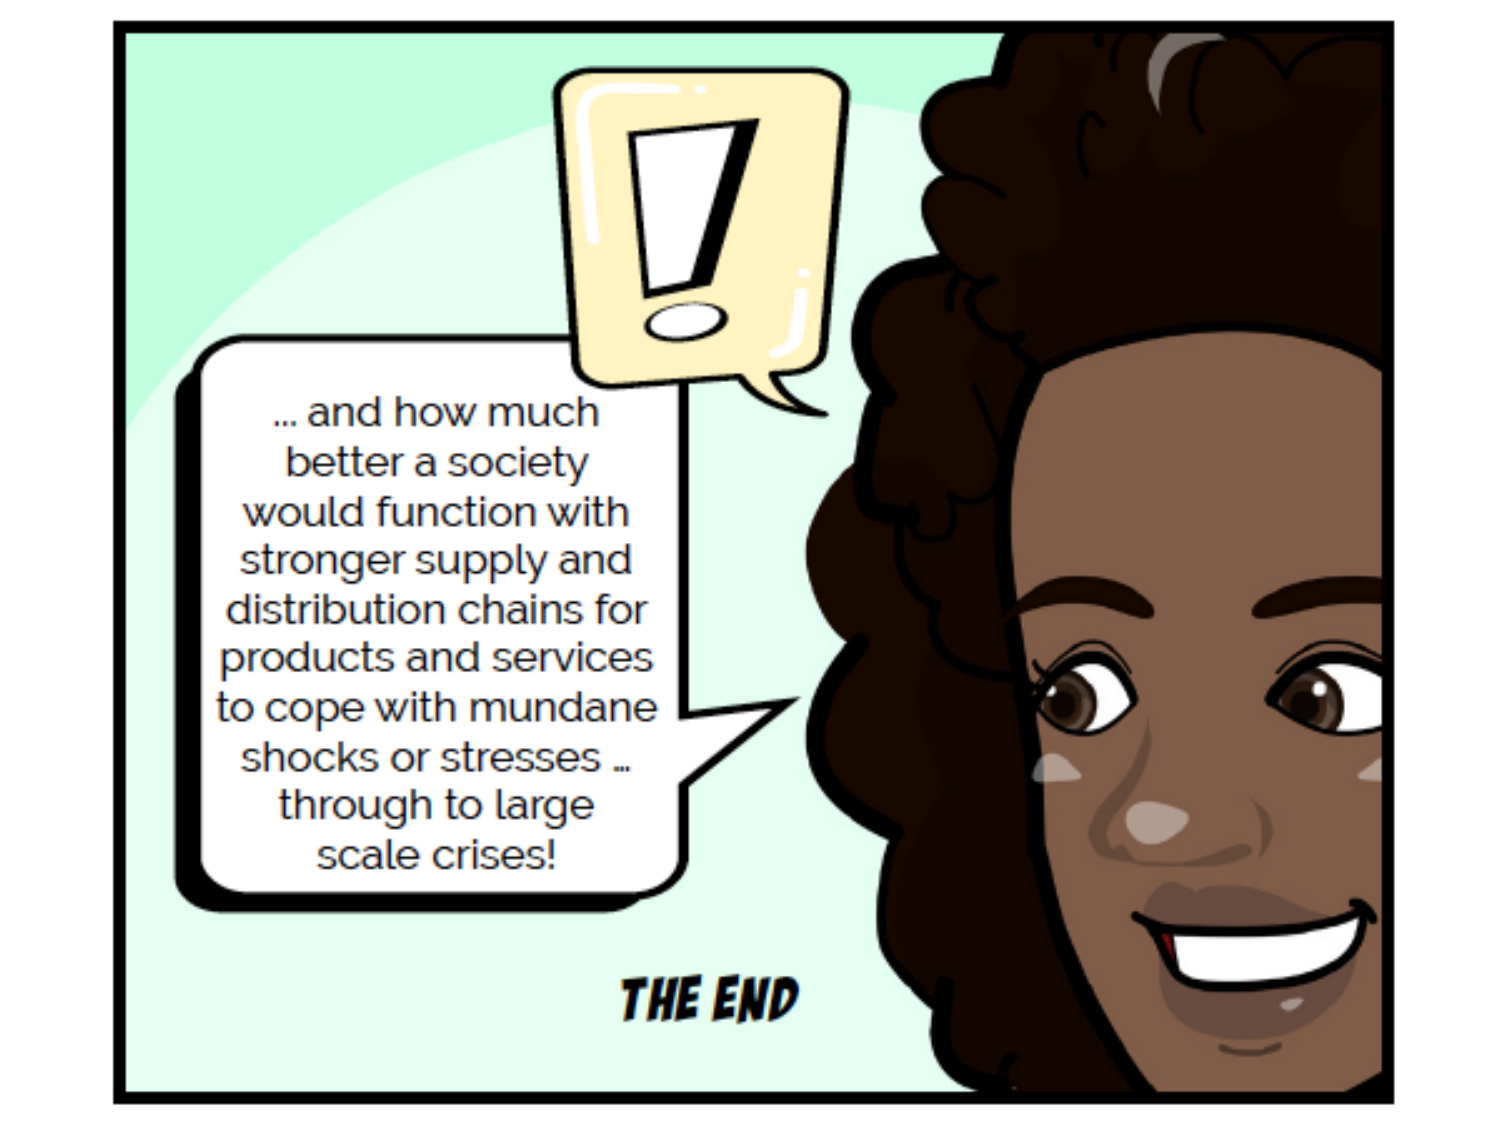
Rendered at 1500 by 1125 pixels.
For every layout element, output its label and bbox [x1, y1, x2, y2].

picture [89, 0, 1415, 1120]
